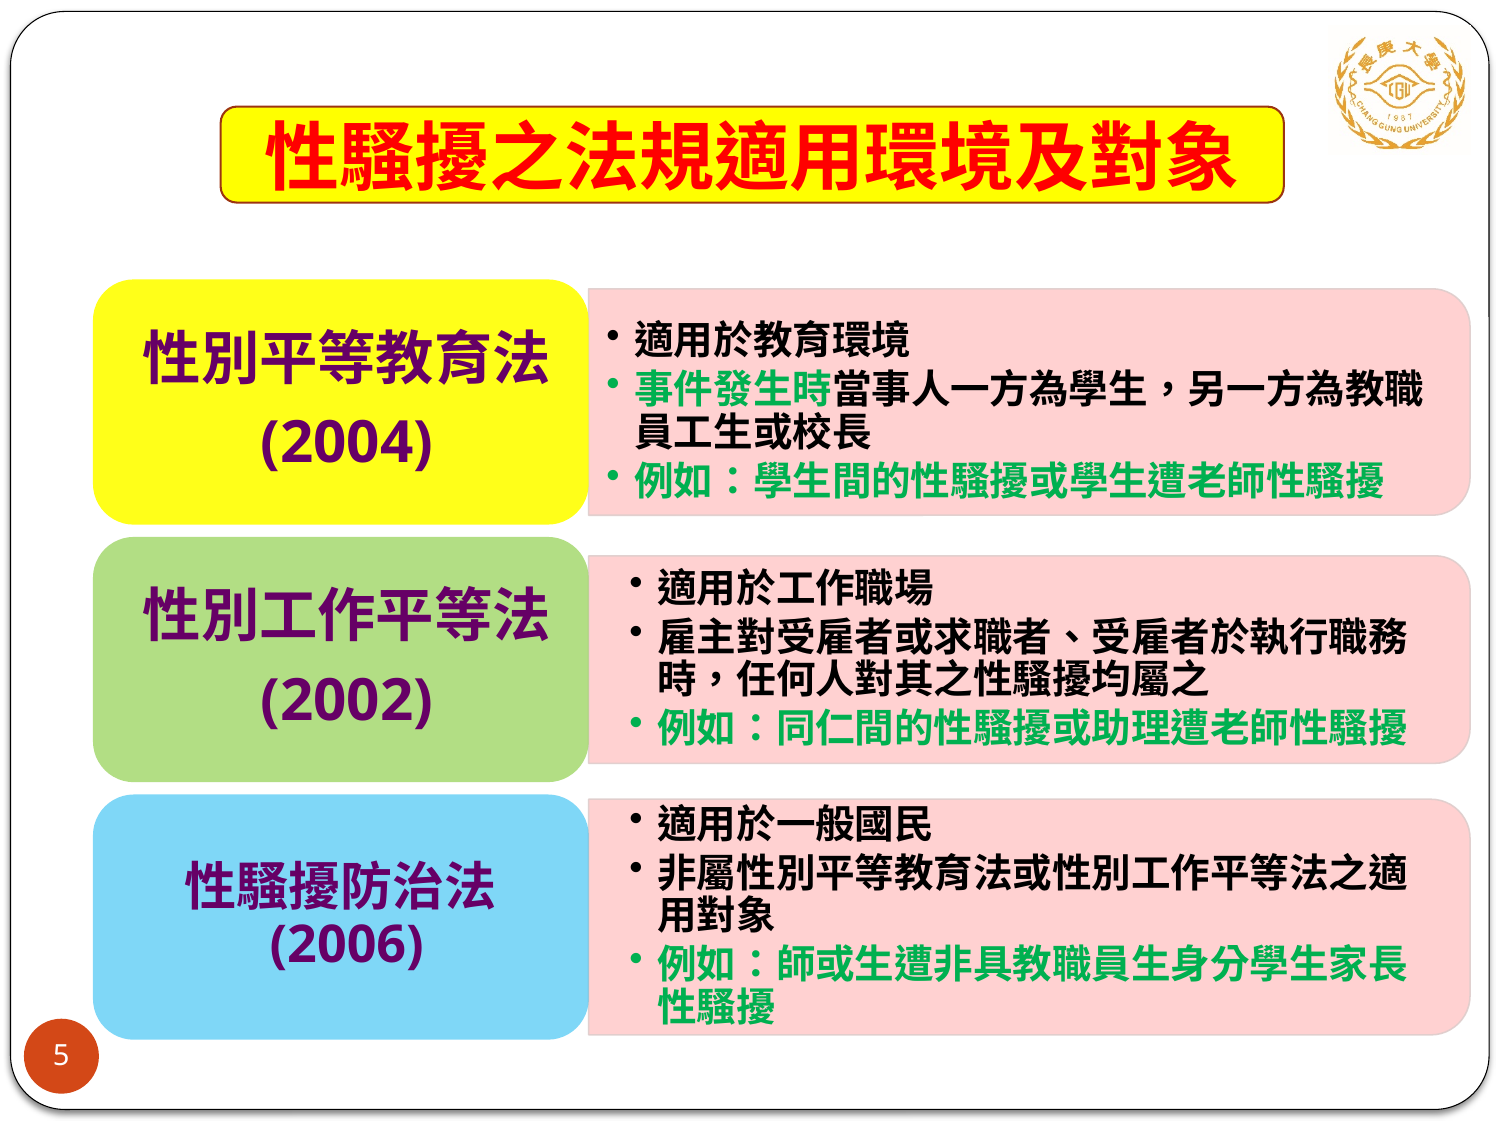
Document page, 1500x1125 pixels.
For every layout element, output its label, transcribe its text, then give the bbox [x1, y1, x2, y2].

slide_number 5 [23, 1018, 99, 1094]
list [92, 278, 1471, 1041]
picture [1328, 25, 1471, 155]
text_box 性騷擾之法規適用環境及對象 [219, 105, 1285, 204]
